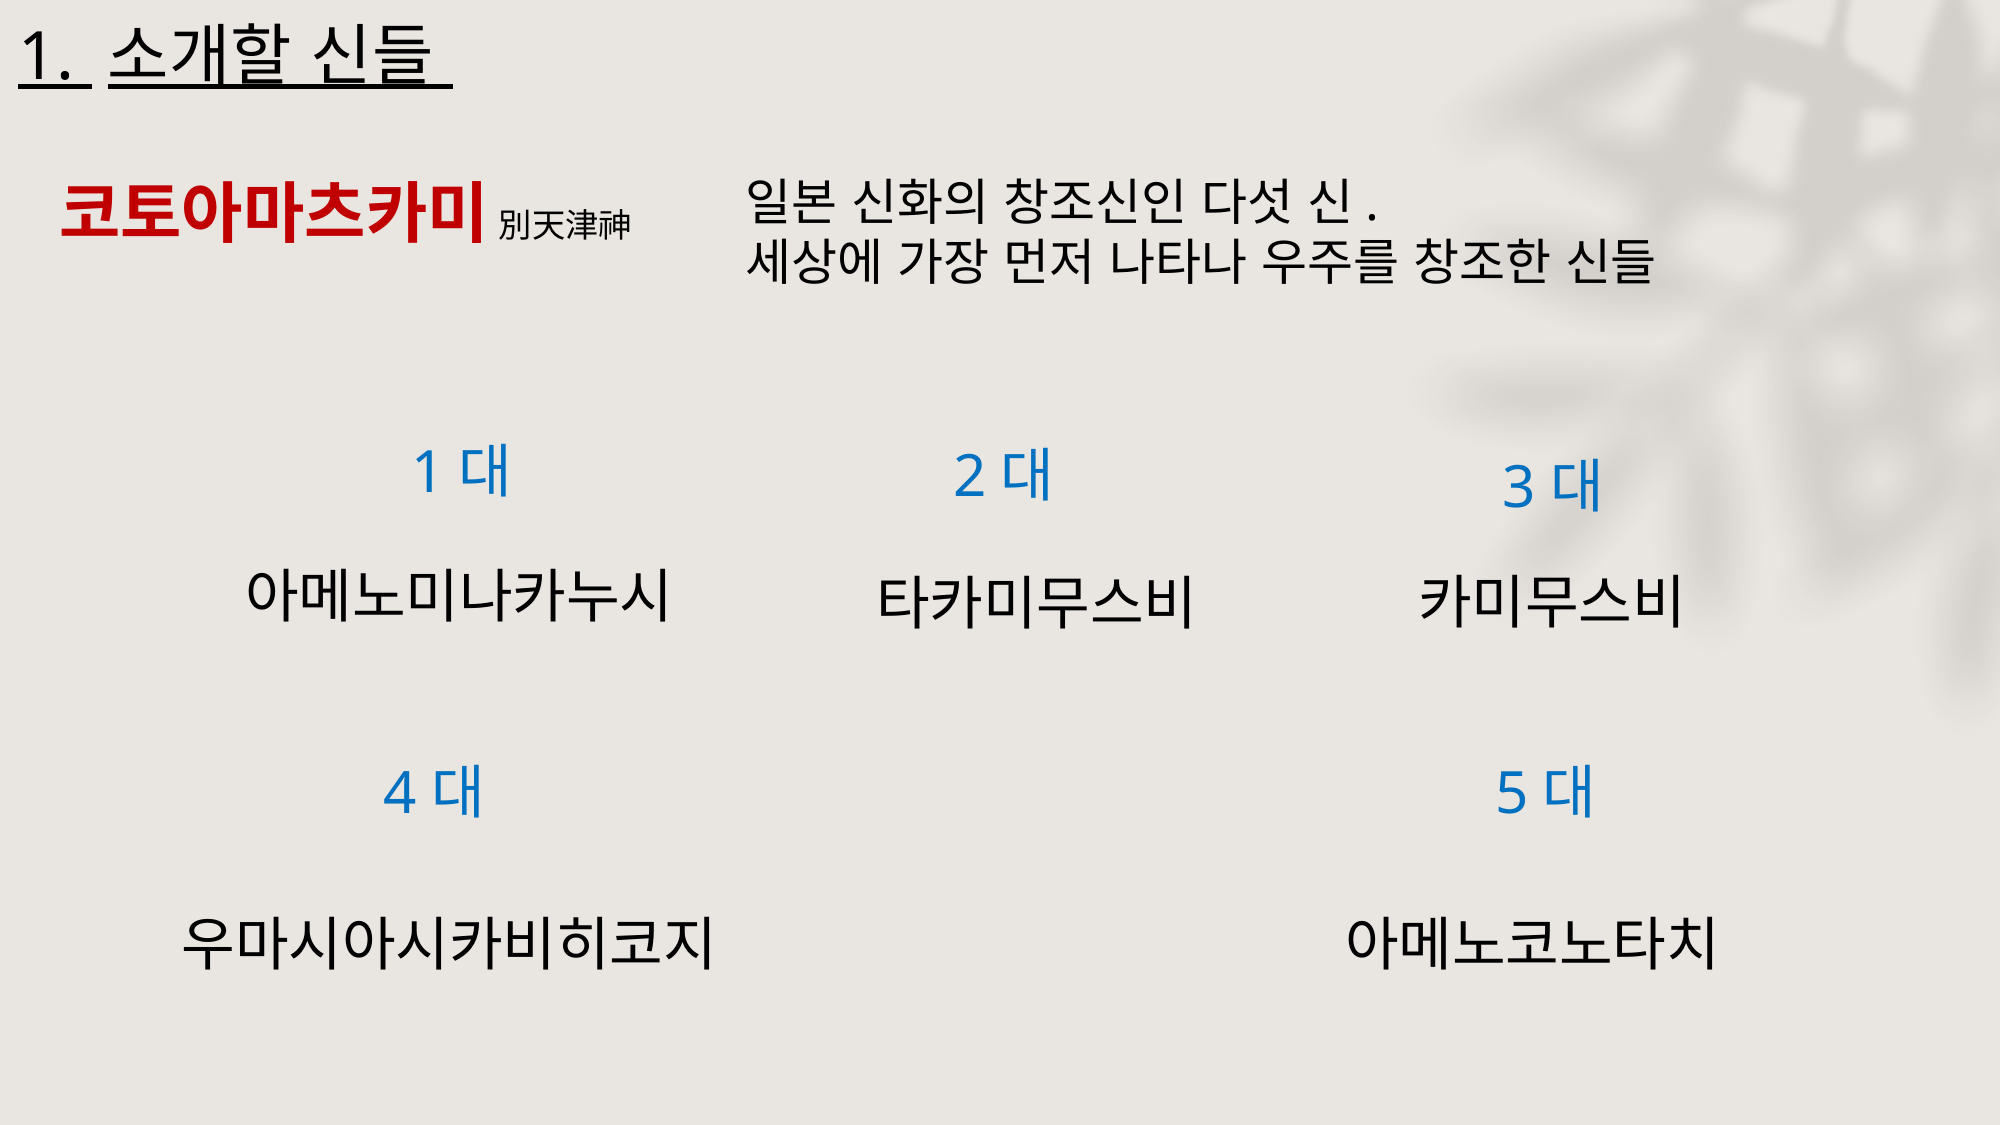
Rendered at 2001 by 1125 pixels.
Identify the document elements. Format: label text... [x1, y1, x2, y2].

text_box 아메노미나카누시 [230, 551, 742, 637]
text_box 아메노코노타치 [1330, 899, 1789, 984]
text_box 타카미무스비 [861, 559, 1320, 644]
text_box 일본 신화의 창조신인 다섯 신. 세상에 가장 먼저 나타나 우주를 창조한 신들 [730, 162, 1770, 298]
text_box 4대 [368, 747, 520, 833]
text_box 3대 [1487, 441, 1657, 527]
text_box 코토아마츠카미 別天津神 [44, 162, 720, 258]
text_box 카미무스비 [1403, 557, 1741, 643]
text_box 2대 [938, 431, 1130, 516]
text_box 우마시아시카비히코지 [166, 899, 862, 984]
text_box 1대 [396, 426, 588, 512]
title 1. 소개할 신들 [0, 0, 471, 121]
text_box 5대 [1480, 747, 1631, 833]
